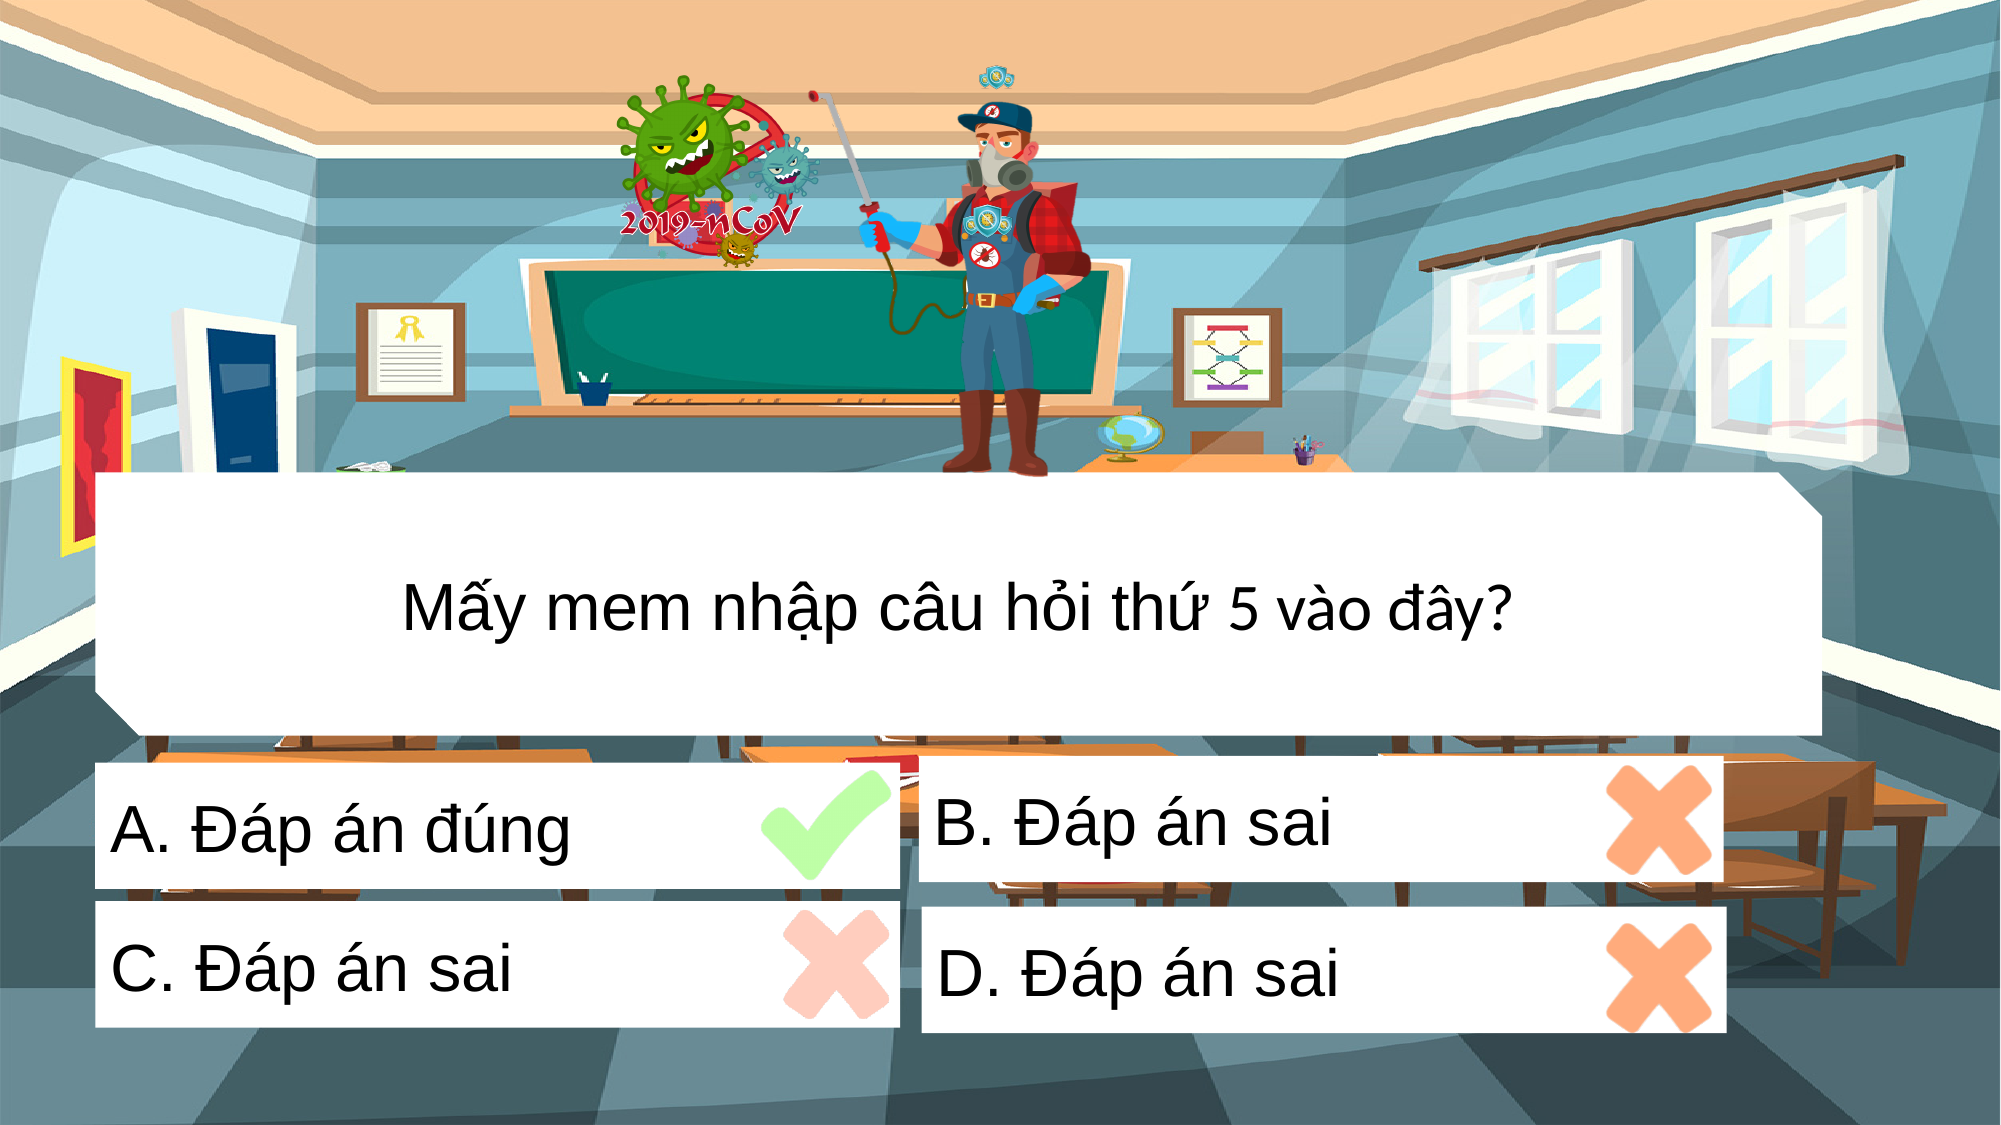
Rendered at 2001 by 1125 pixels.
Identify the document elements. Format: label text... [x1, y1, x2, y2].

text_box C. Đáp án sai [94, 900, 901, 1029]
text_box A. Đáp án đúng [94, 762, 901, 890]
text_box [804, 65, 1117, 505]
text_box D. Đáp án sai [921, 906, 1728, 1034]
text_box B. Đáp án sai [918, 755, 1725, 883]
picture [0, 0, 2001, 1125]
text_box Mấy mem nhập câu hỏi thứ 5 vào đây? [94, 471, 1824, 737]
